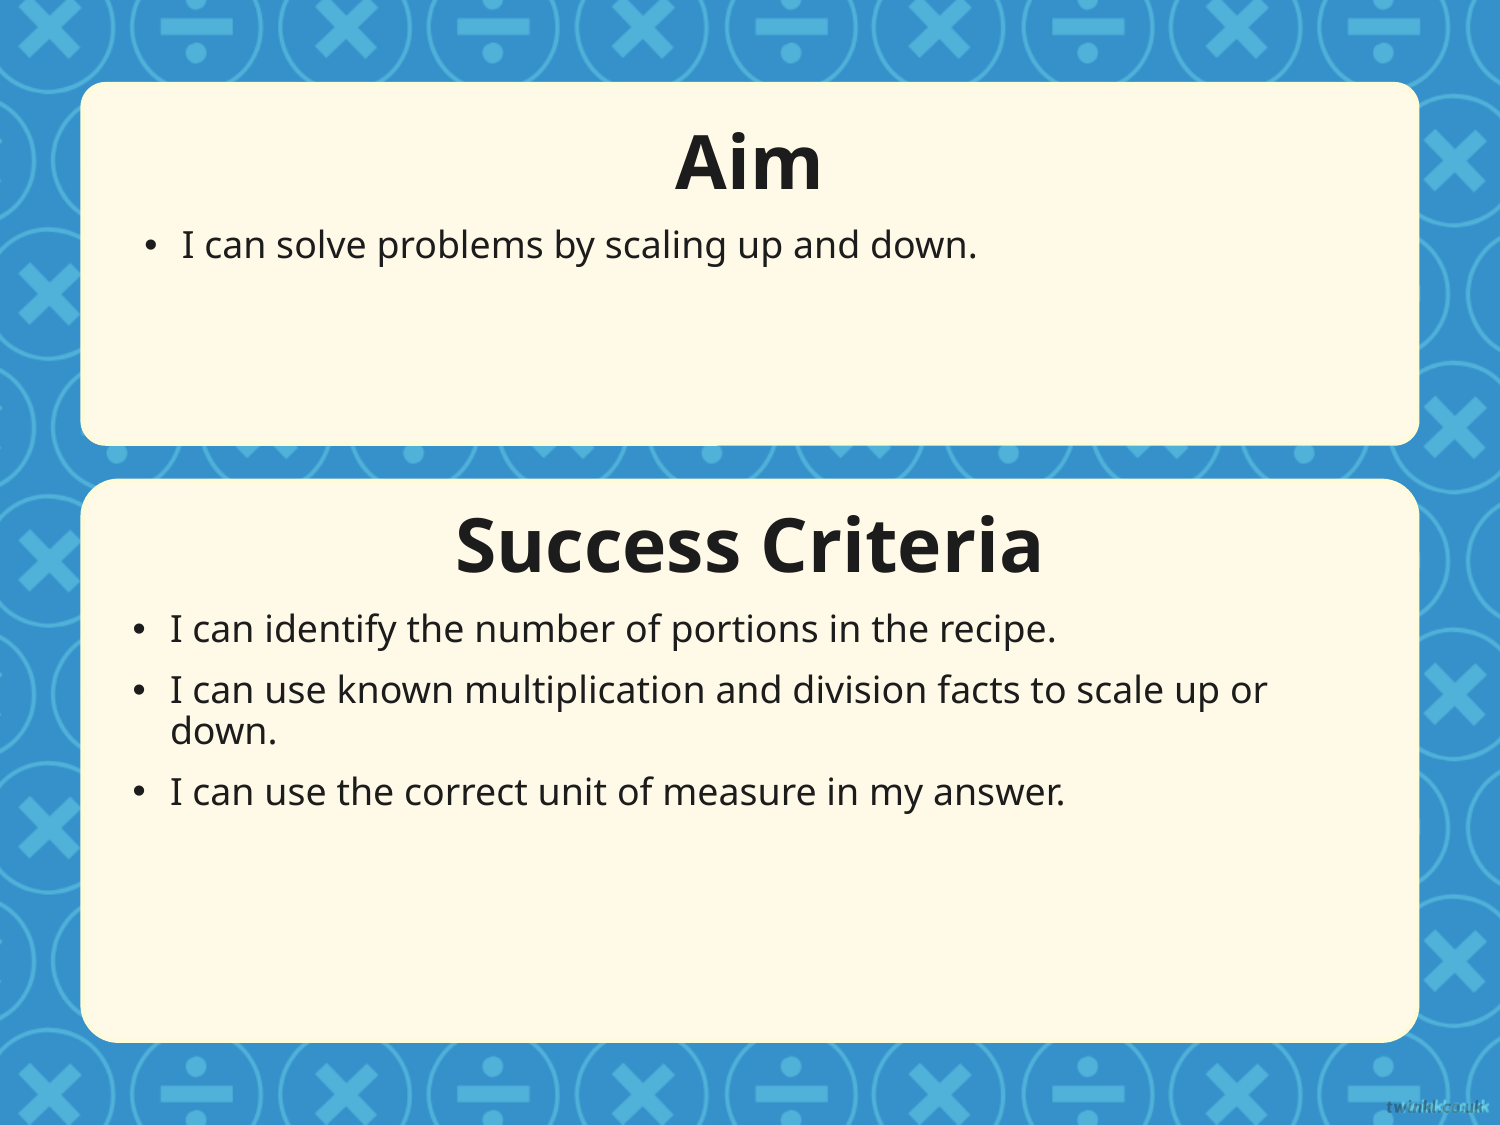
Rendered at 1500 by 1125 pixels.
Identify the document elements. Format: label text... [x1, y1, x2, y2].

text_box I can identify the number of portions in the recipe. I can use known multiplication and division facts to scale up or down. I can use the correct unit of measure in my answer. [103, 568, 1397, 800]
text_box Aim [103, 120, 1397, 184]
text_box [81, 83, 1419, 445]
list I can solve problems by scaling up and down. [103, 184, 1397, 417]
text_box Success Criteria [103, 503, 1397, 568]
picture [0, 0, 1500, 1125]
text_box [81, 479, 1419, 1042]
